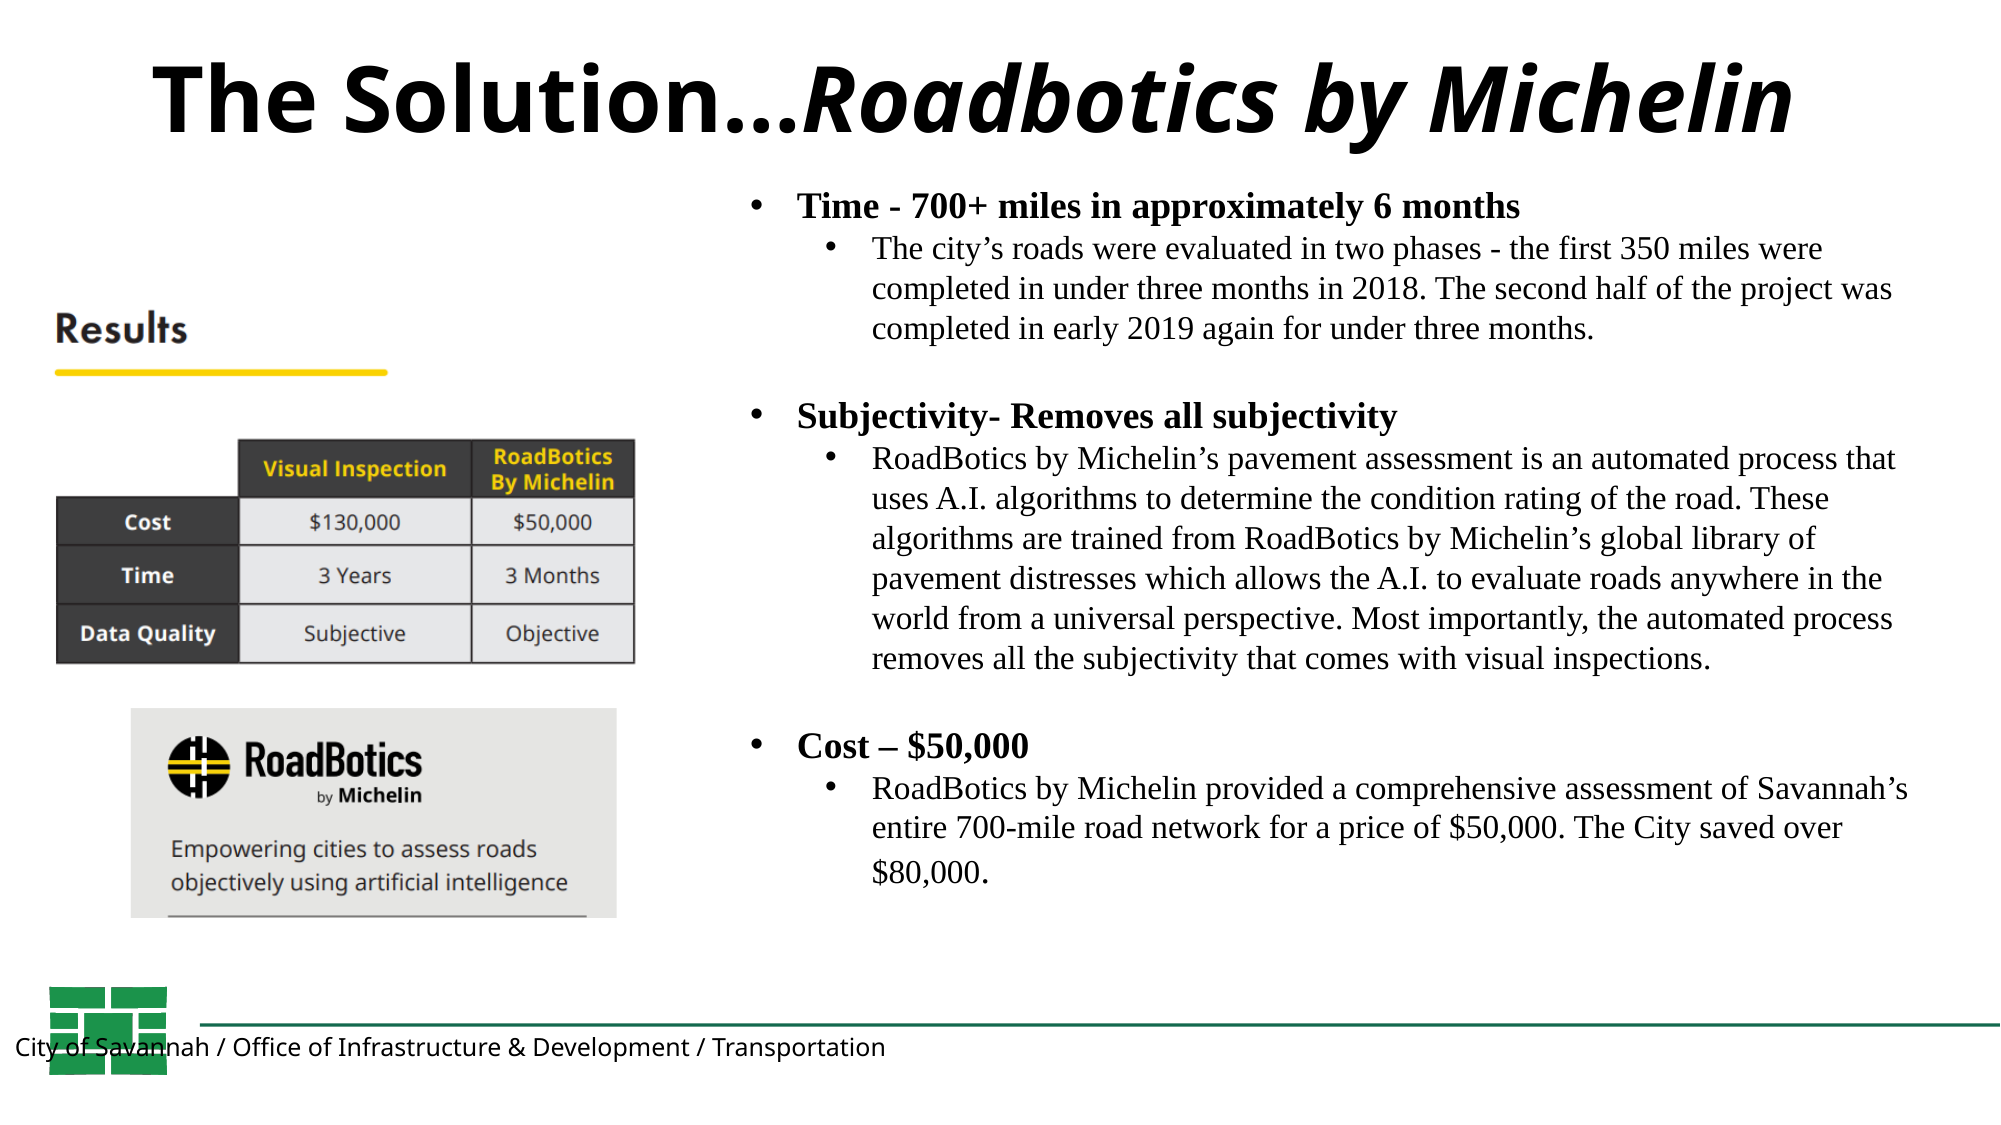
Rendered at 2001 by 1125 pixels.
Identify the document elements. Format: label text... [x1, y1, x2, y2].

text_box City of Savannah / Office of Infrastructure & Development / Transportation [0, 1024, 1176, 1087]
picture [129, 706, 617, 918]
picture [0, 308, 663, 667]
title The Solution…Roadbotics by Michelin [112, 41, 1837, 150]
picture [33, 973, 184, 1024]
text_box Time - 700+ miles in approximately 6 months The city’s roads were evaluated in two phases - the first 350 miles were completed in under three months in 2018. The second half of the project was completed in early 2019 again for under three months. Subjectivity- Removes all subjectivity RoadBotics by Michelin’s pavement assessment is an automated process that uses A.I. algorithms to determine the condition rating of the road. These algorithms are trained from RoadBotics by Michelin’s global library of pavement distresses which allows the A.I. to evaluate roads anywhere in the world from a universal perspective. Most importantly, the automated process removes all the subjectivity that comes with visual inspections. Cost – $50,000 RoadBotics by Michelin provided a comprehensive assessment of Savannah’s entire 700-mile road network for a price of $50,000. The City saved over $80,000. [510, 129, 1954, 898]
